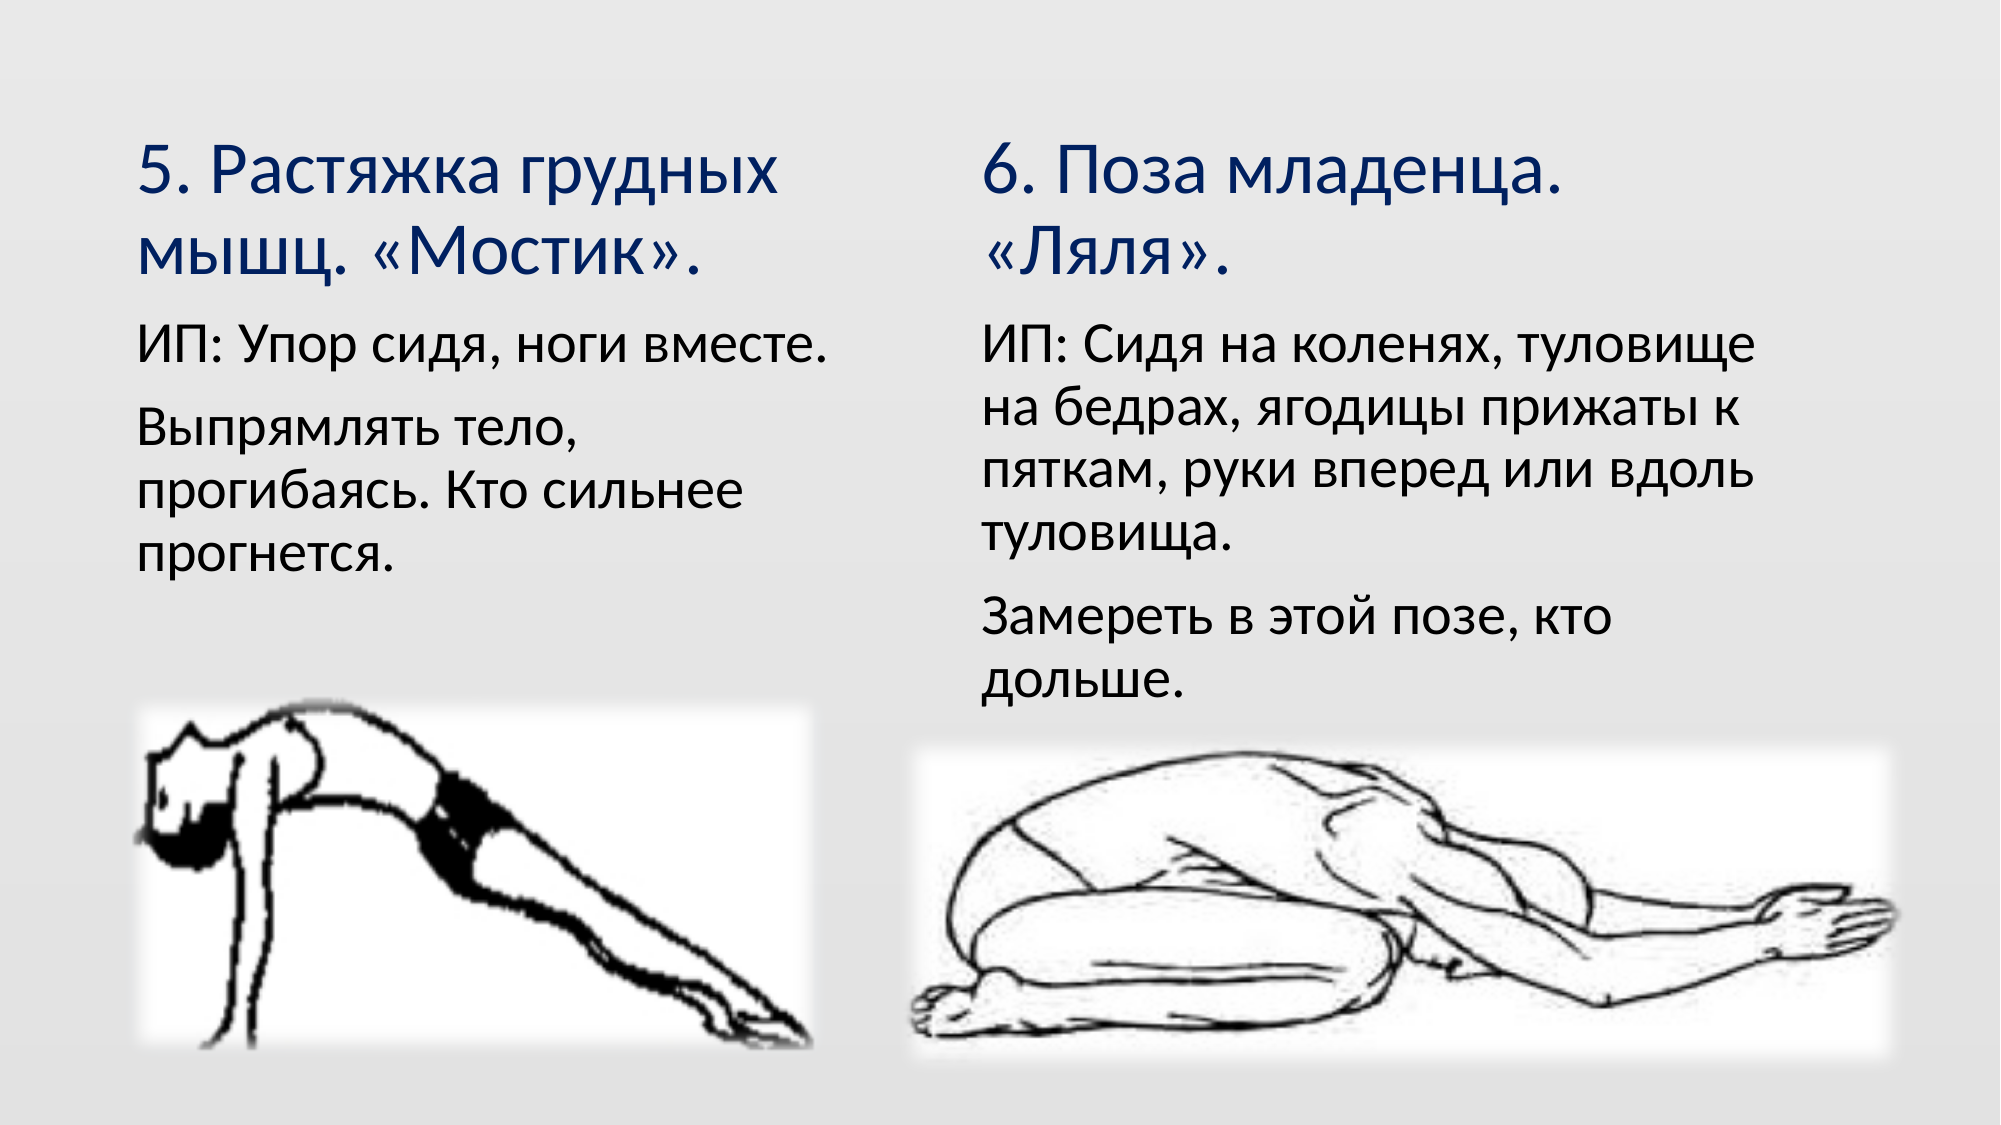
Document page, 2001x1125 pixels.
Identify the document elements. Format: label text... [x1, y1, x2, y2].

picture [896, 730, 1907, 1074]
title [140, 82, 1866, 300]
list 5. Растяжка грудных мышц. «Мостик». ИП: Упор сидя, ноги вместе. Выпрямлять тело, прогибаясь. Кто сильнее прогнется. [121, 121, 883, 836]
list 6. Поза младенца. «Ляля». ИП: Сидя на коленях, туловище на бедрах, ягодицы прижаты к пяткам, руки вперед или вдоль туловища. Замереть в этой позе, кто дольше. [966, 121, 1817, 730]
picture [120, 689, 828, 1060]
